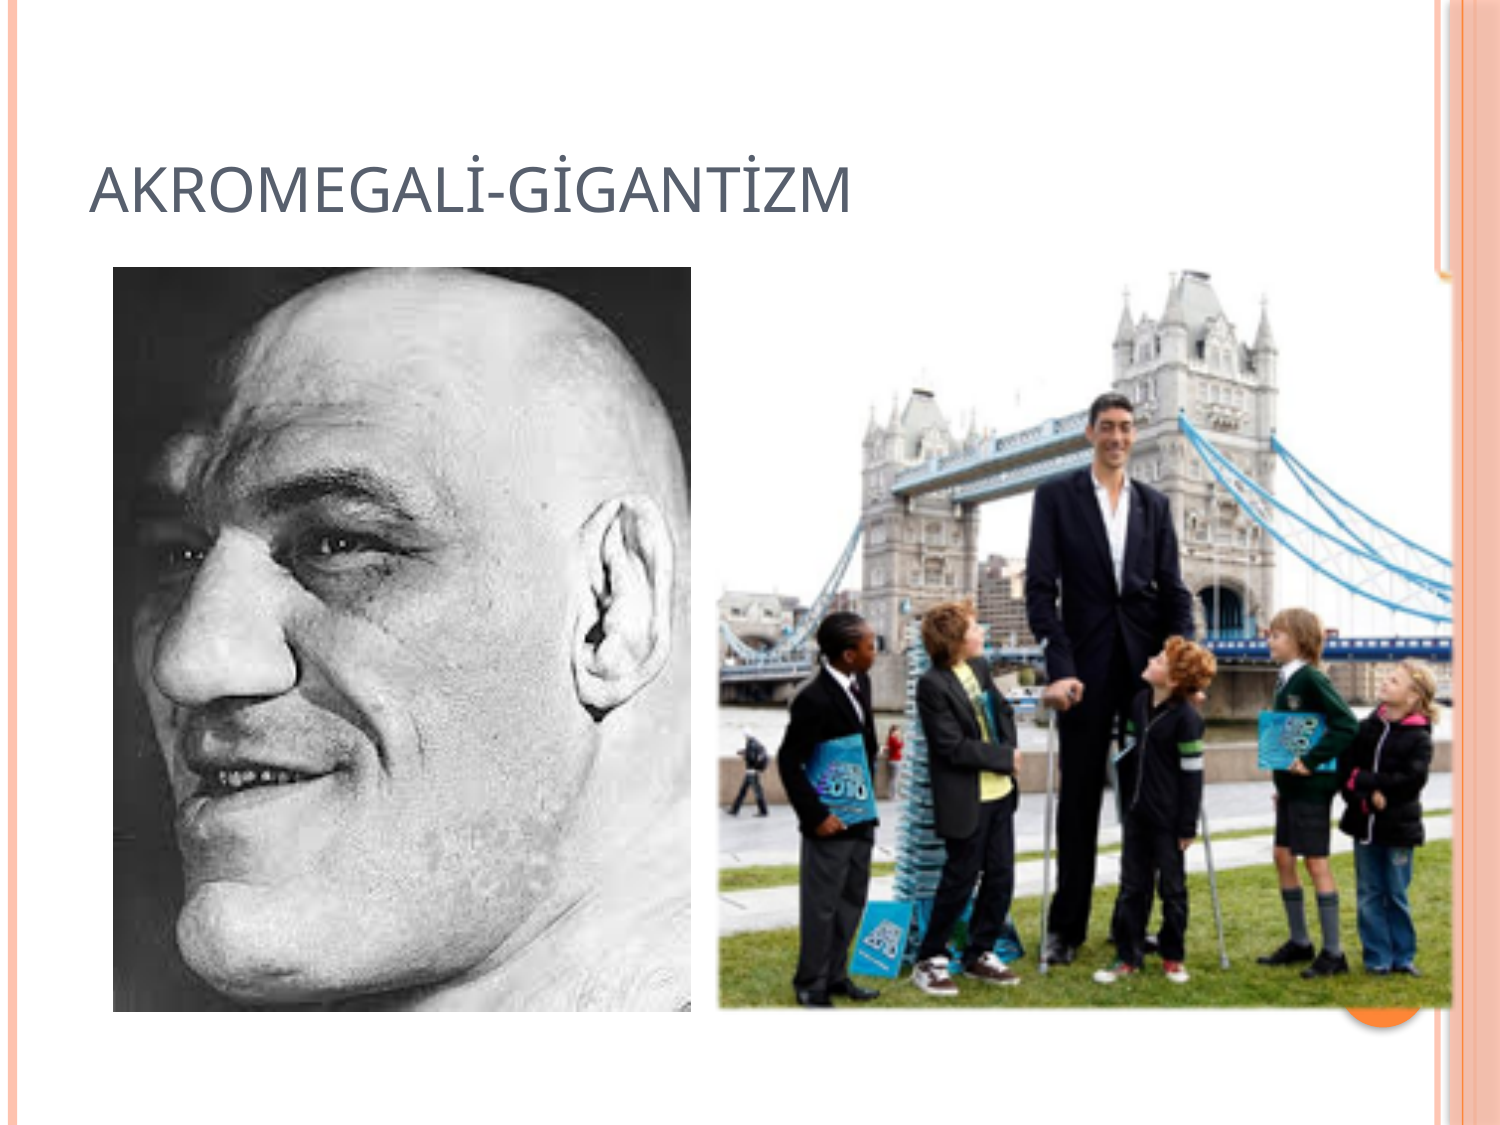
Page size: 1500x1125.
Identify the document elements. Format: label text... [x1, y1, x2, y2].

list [714, 266, 1460, 1015]
title Akromegali-Gigantizm [75, 45, 1300, 233]
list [112, 266, 692, 1012]
